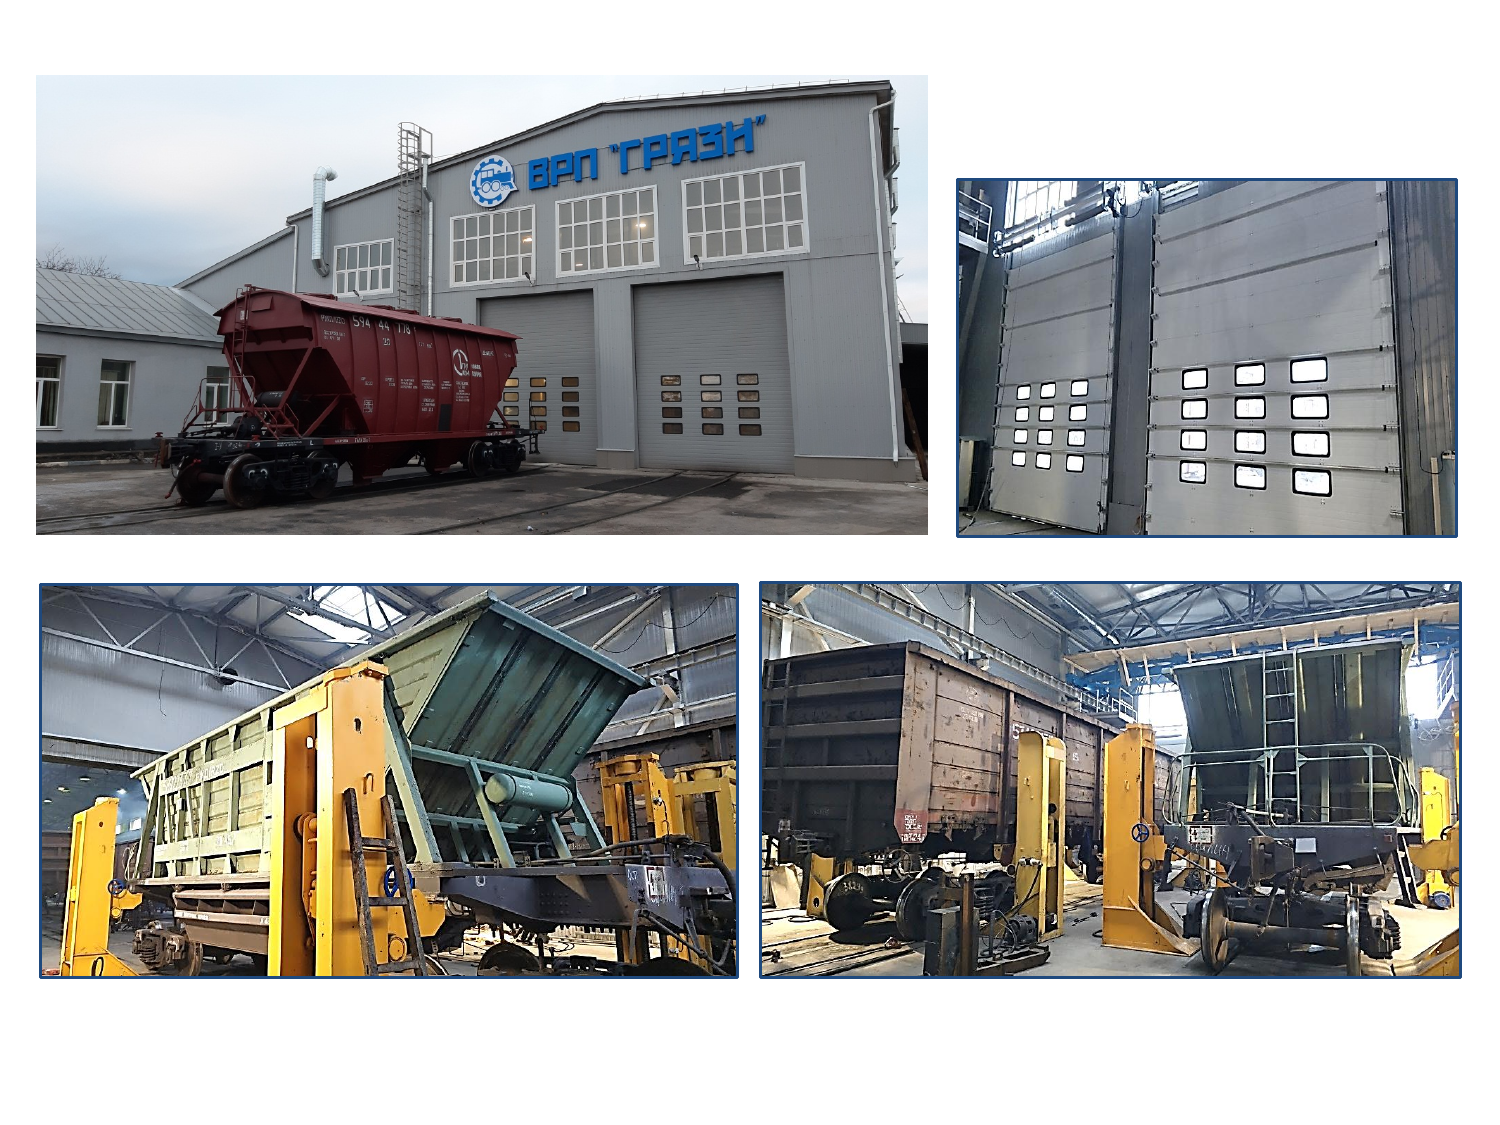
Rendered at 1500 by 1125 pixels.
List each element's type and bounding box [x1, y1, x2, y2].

picture [761, 583, 1459, 977]
picture [36, 75, 928, 536]
picture [958, 181, 1456, 536]
picture [42, 585, 737, 977]
